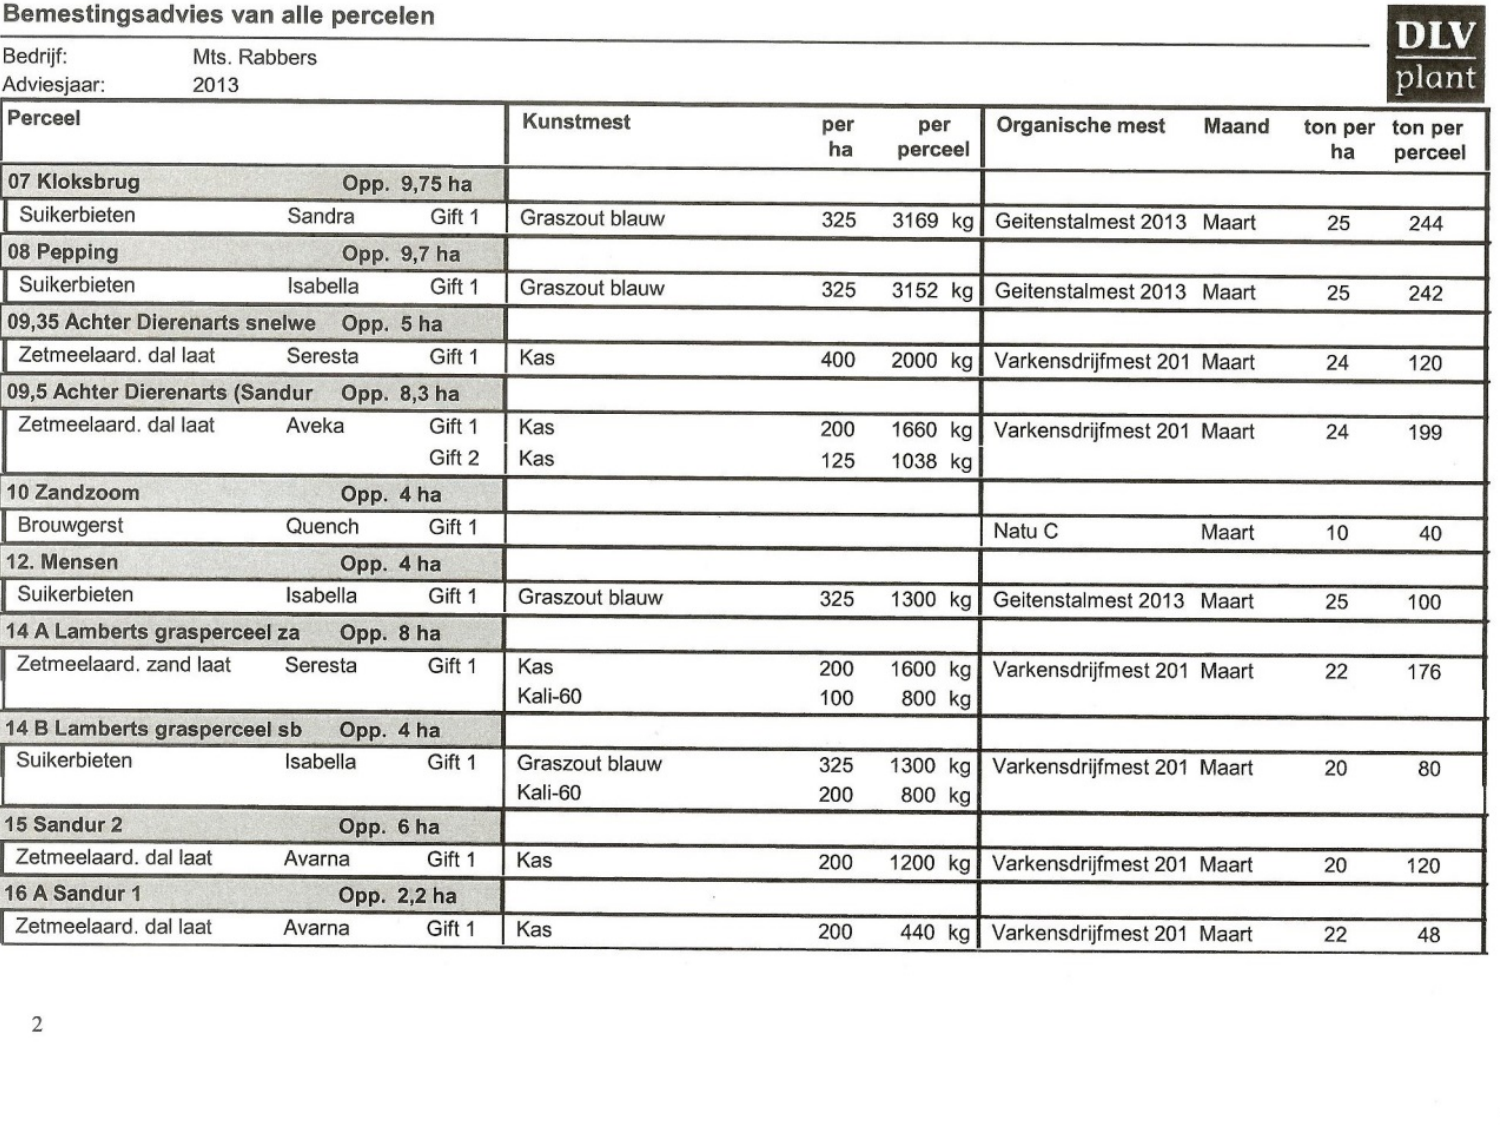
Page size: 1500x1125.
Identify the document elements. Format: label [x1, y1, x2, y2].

list [0, 0, 1500, 1125]
